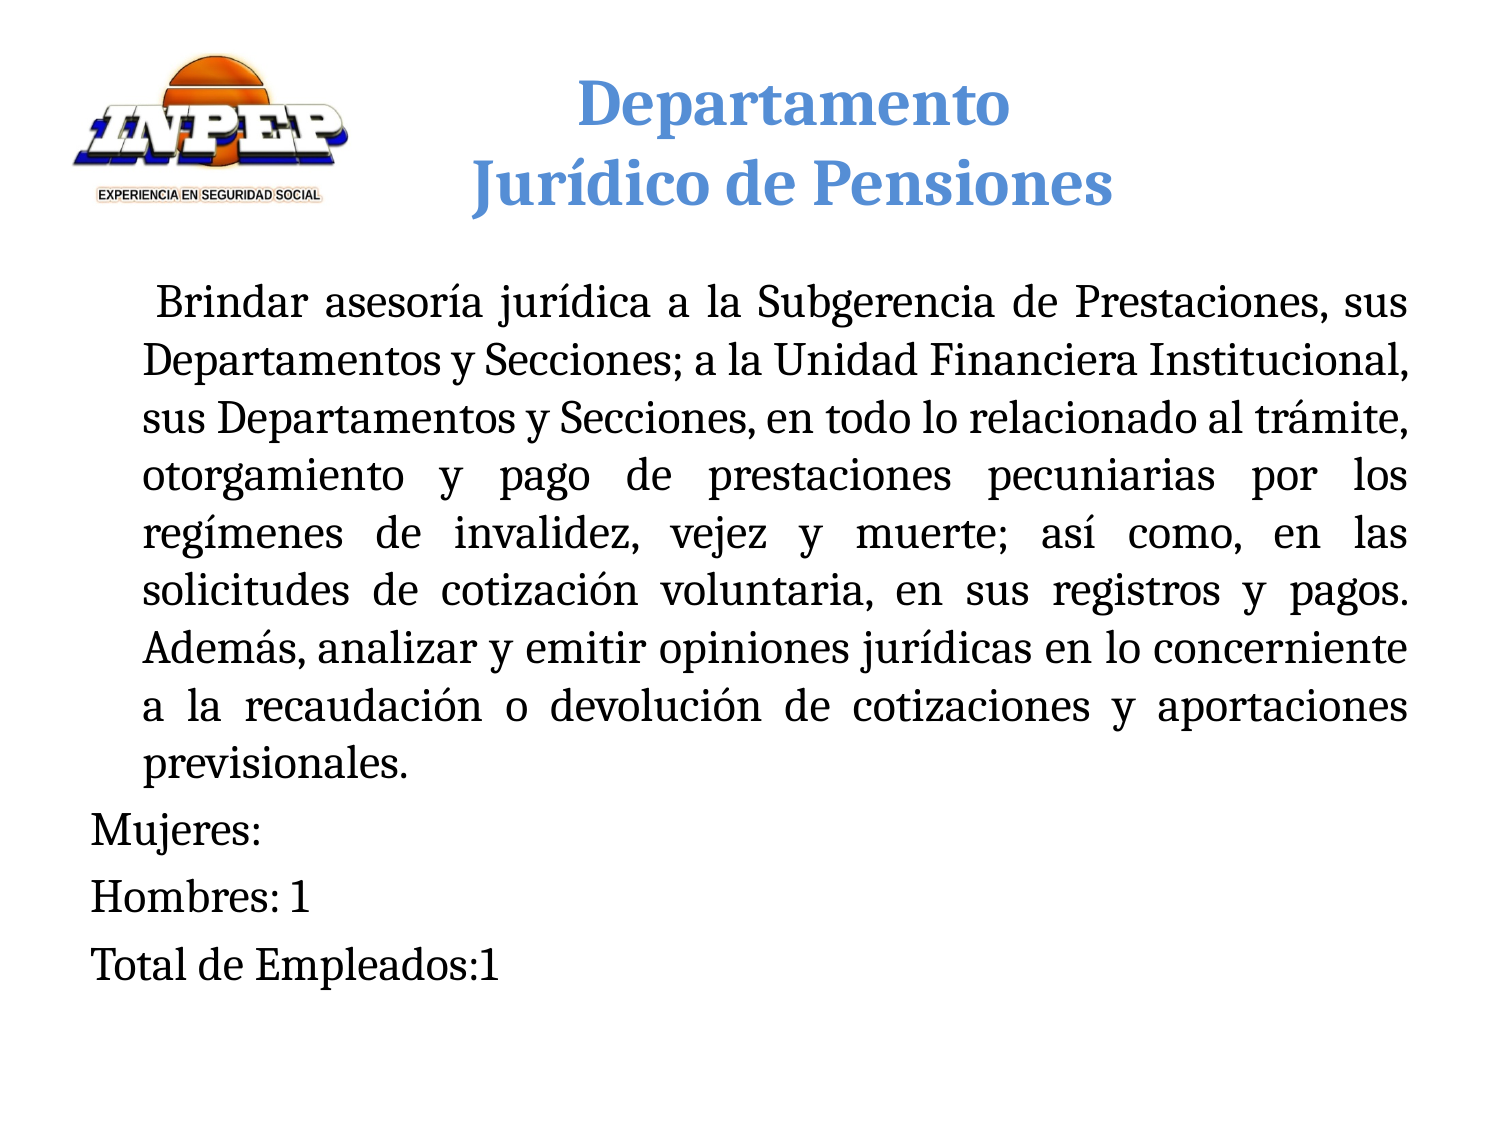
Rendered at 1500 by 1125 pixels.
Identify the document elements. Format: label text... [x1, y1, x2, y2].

list Brindar asesoría jurídica a la Subgerencia de Prestaciones, sus Departamentos y Secciones; a la Unidad Financiera Institucional, sus Departamentos y Secciones, en todo lo relacionado al trámite, otorgamiento y pago de prestaciones pecuniarias por los regímenes de invalidez, vejez y muerte; así como, en las solicitudes de cotización voluntaria, en sus registros y pagos. Además, analizar y emitir opiniones jurídicas en lo concerniente a la recaudación o devolución de cotizaciones y aportaciones previsionales. Mujeres: Hombres: 1 Total de Empleados:1 [75, 262, 1425, 1005]
title Departamento Jurídico de Pensiones [75, 45, 1425, 233]
picture [70, 46, 352, 212]
